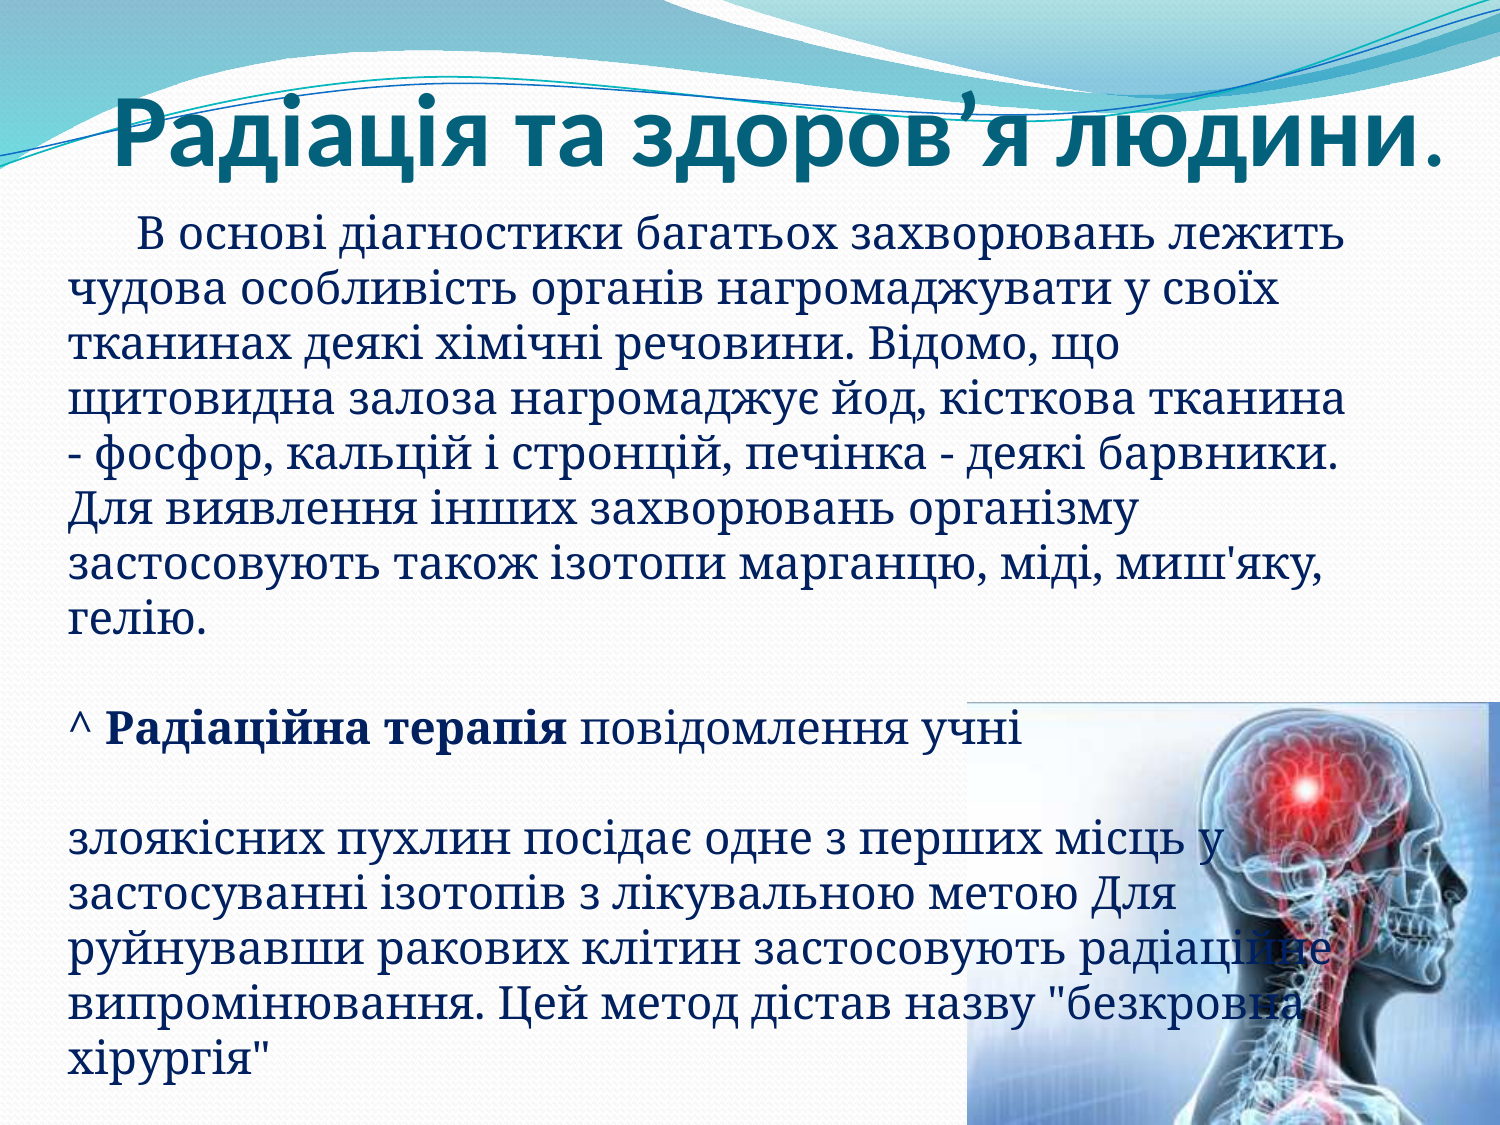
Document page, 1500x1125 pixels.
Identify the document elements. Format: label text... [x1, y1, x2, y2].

text_box В основі діагностики багатьох захворювань лежить чудова особливість органів нагромаджувати у своїх тканинах деякі хімічні речовини. Відомо, що щитовидна залоза нагромаджує йод, кісткова тканина - фосфор, кальцій і стронцій, печінка - деякі барвники. Для виявлення інших захворювань організму застосовують також ізотопи марганцю, міді, миш'яку, гелію. ^ Радіаційна терапія повідомлення учні злоякісних пухлин посідає одне з перших місць у застосуванні ізотопів з лікувальною метою Для руйнувавши ракових клітин застосовують радіаційне випромінювання. Цей метод дістав назву "безкровна хірургія" ^ Хвороби пов’язані з радіацією [53, 196, 1373, 1125]
picture [966, 702, 1500, 1125]
title Радіація та здоров’я людини. [112, 0, 1475, 188]
